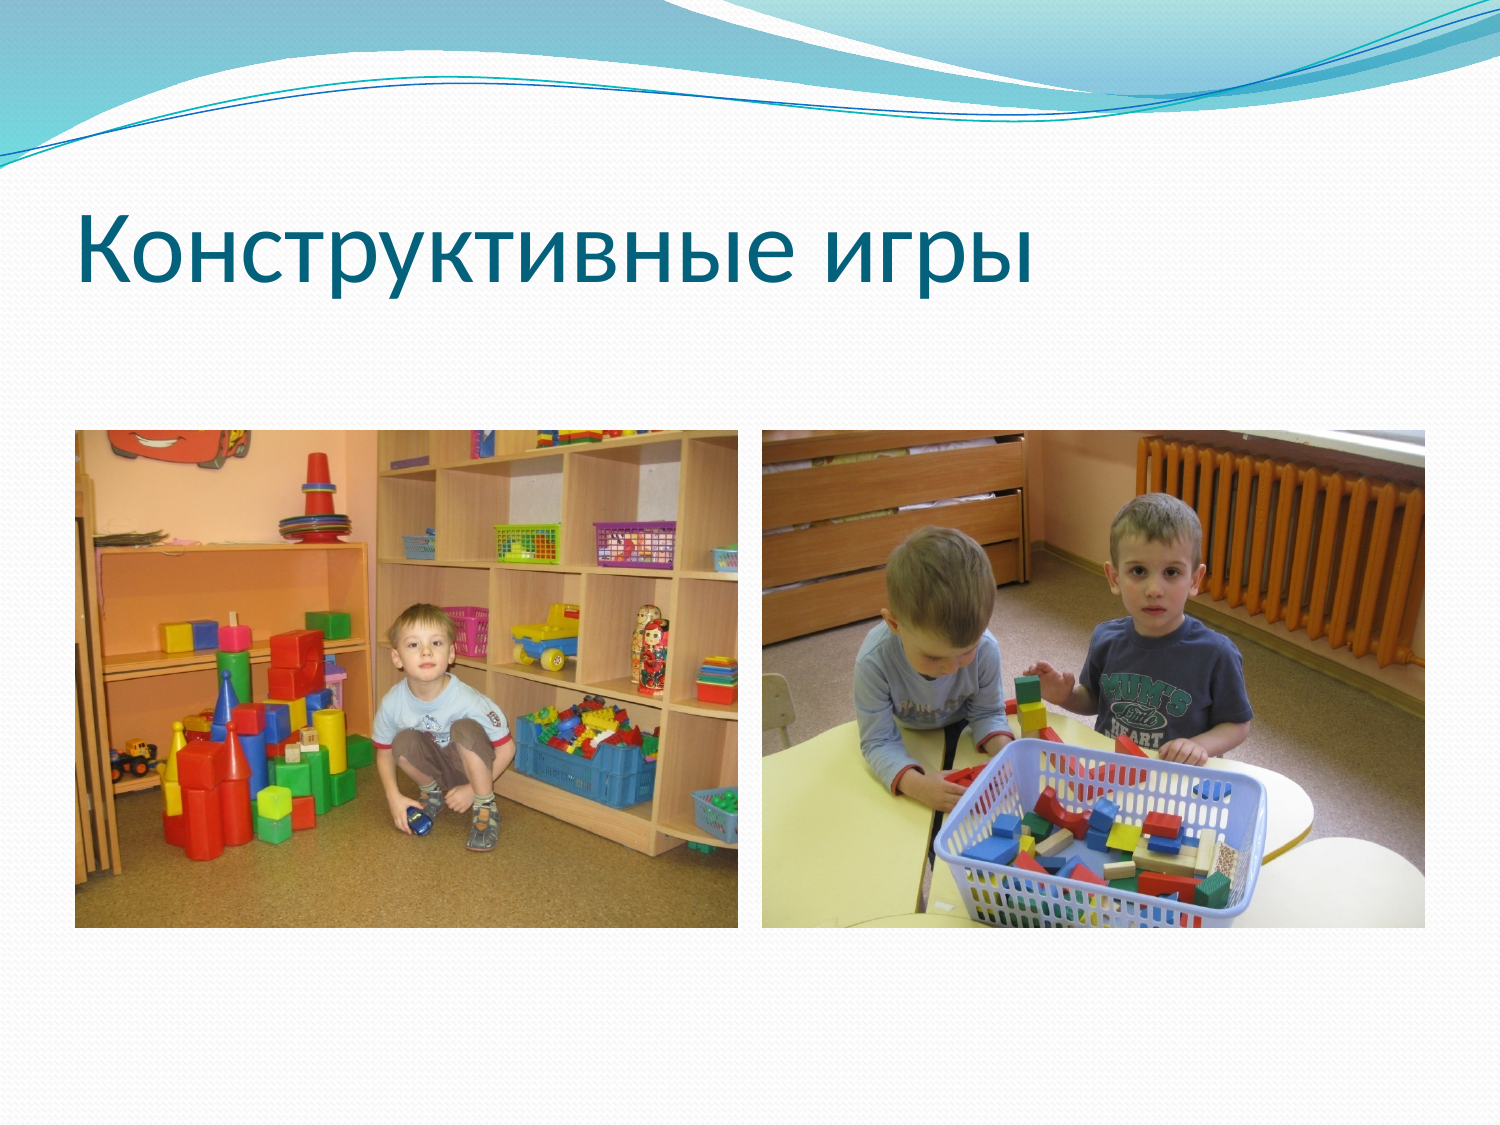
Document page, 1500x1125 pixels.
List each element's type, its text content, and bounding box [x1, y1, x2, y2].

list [74, 430, 738, 928]
title Конструктивные игры [75, 115, 1425, 303]
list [762, 430, 1426, 928]
